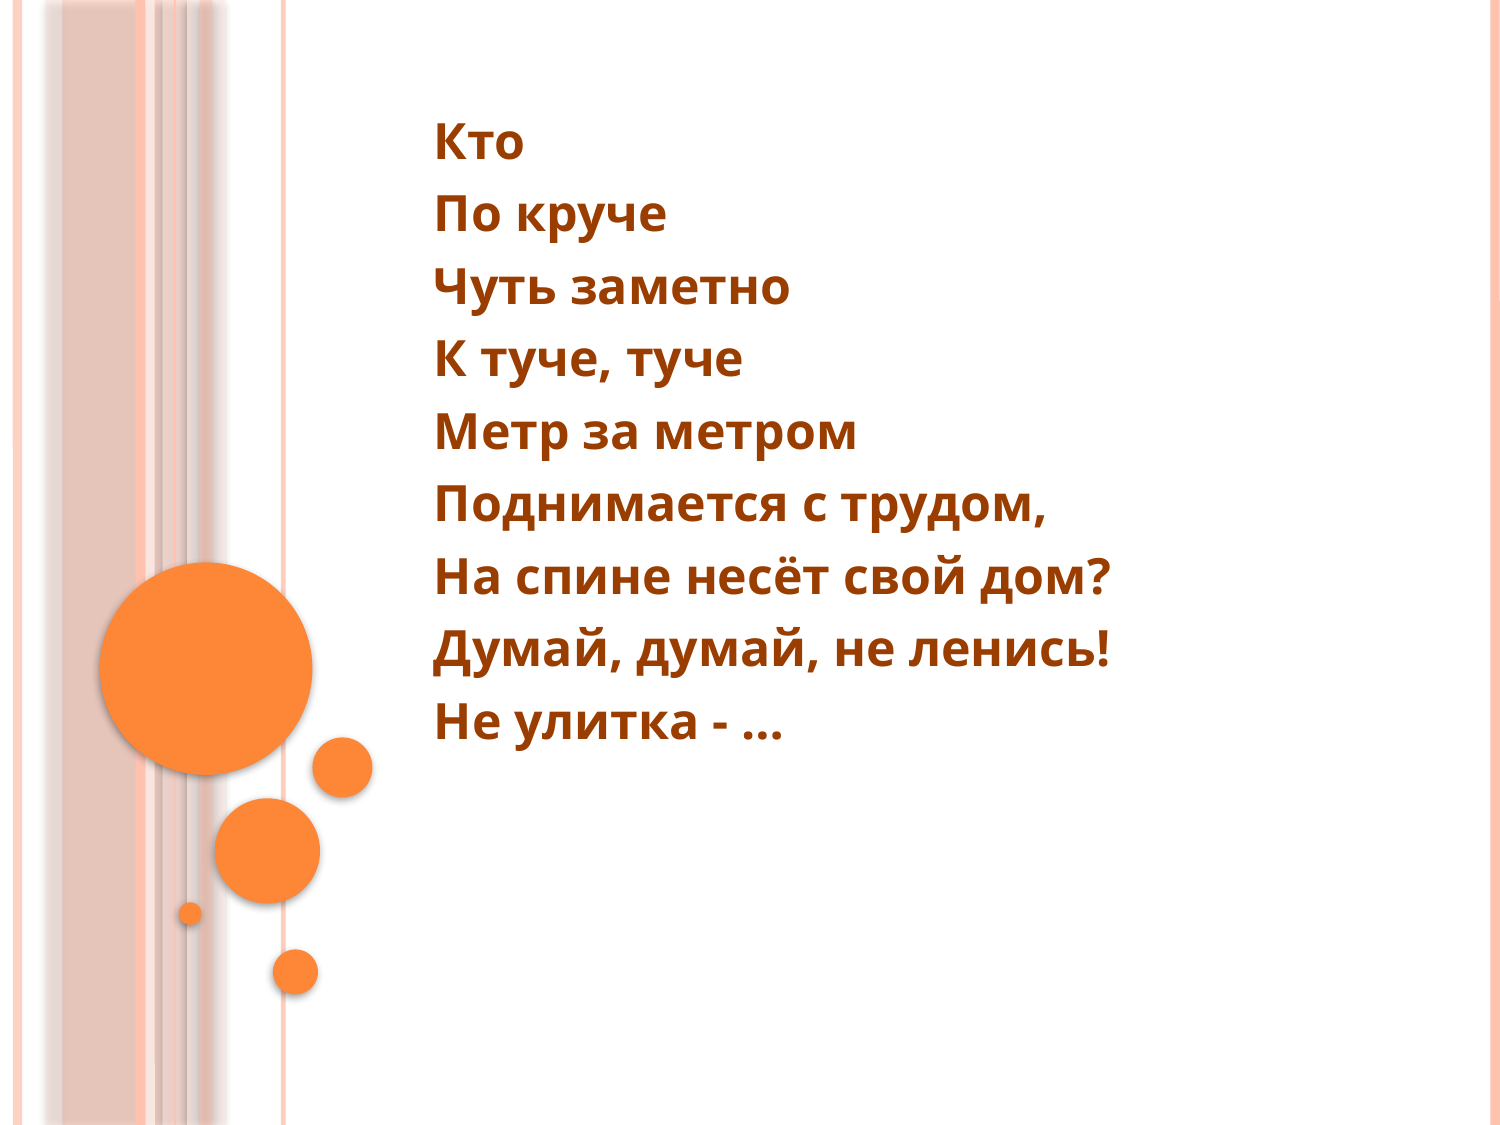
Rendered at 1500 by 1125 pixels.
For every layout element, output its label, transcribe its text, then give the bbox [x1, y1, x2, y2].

subtitle Кто По круче Чуть заметно К туче, туче Метр за метром Поднимается с трудом, На спине несёт свой дом? Думай, думай, не ленись! Не улитка - … [419, 101, 1432, 776]
